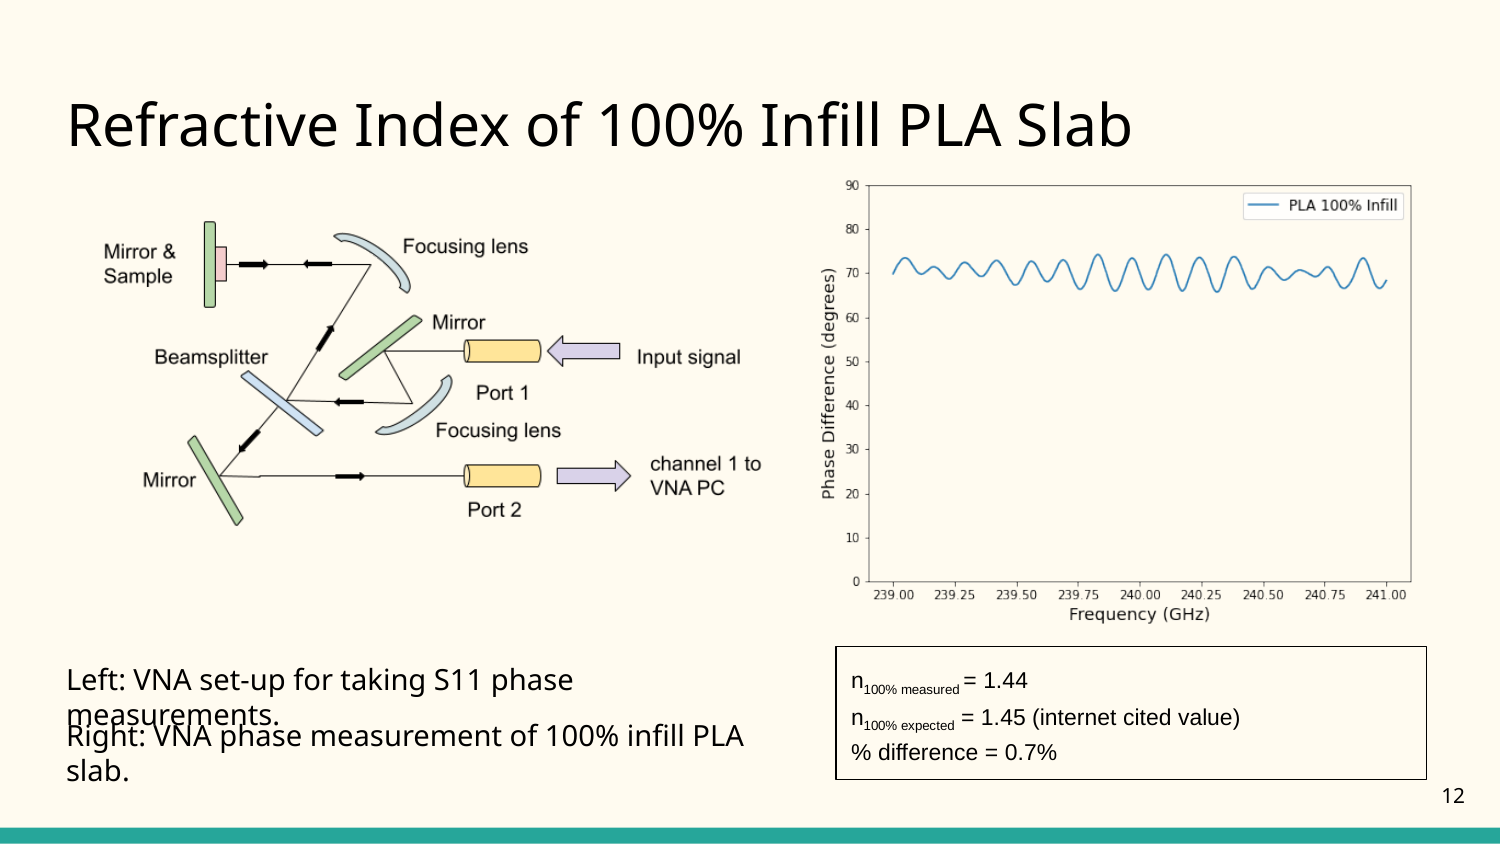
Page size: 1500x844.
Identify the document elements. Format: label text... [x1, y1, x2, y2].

picture [33, 122, 1481, 647]
title Refractive Index of 100% Infill PLA Slab [51, 72, 1449, 174]
text_box Right: VNA phase measurement of 100% infill PLA slab. [51, 702, 817, 803]
text_box n100% measured = 1.44 n100% expected = 1.45 (internet cited value) % difference = 0.7% [835, 655, 1427, 780]
text_box Left: VNA set-up for taking S11 phase measurements. [51, 646, 782, 747]
slide_number 12 [1389, 764, 1480, 830]
